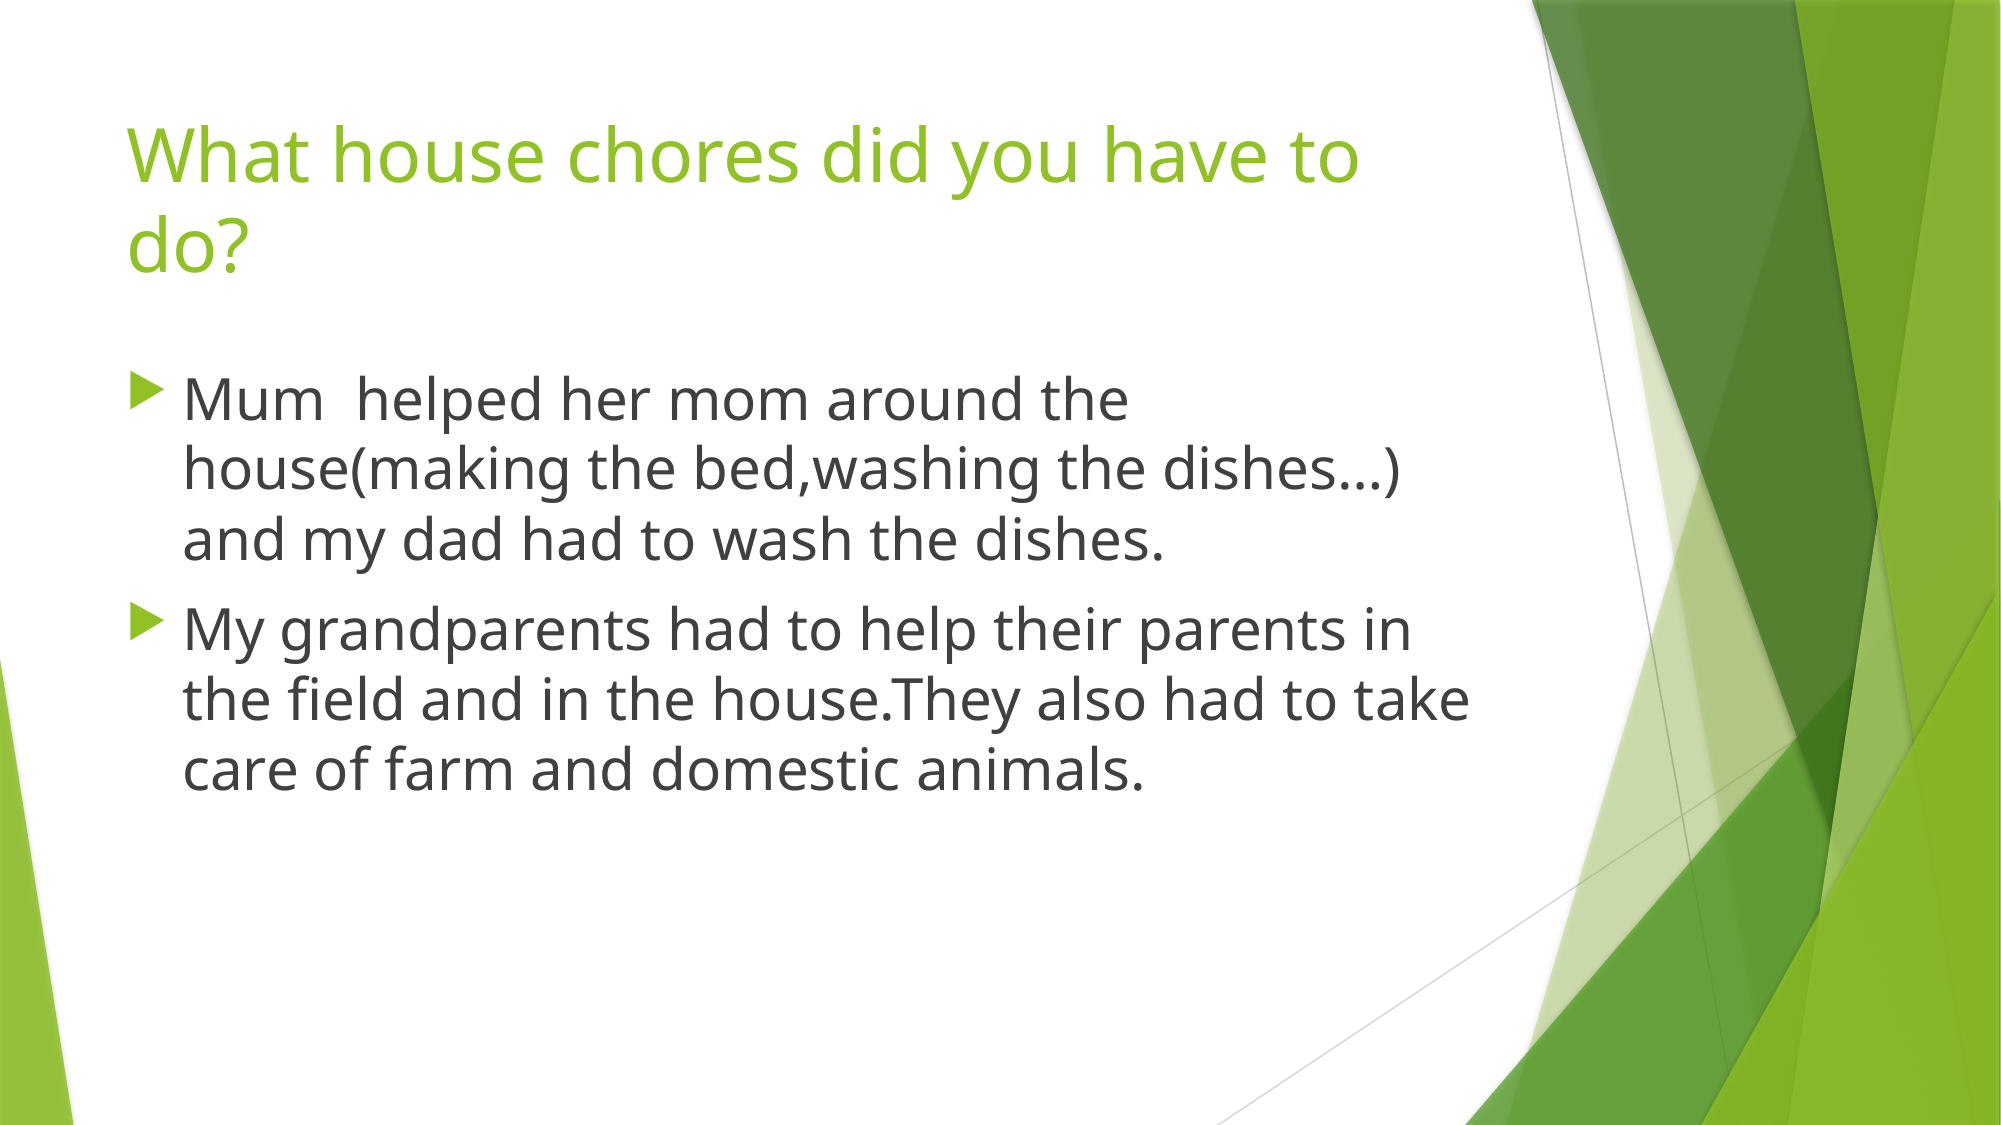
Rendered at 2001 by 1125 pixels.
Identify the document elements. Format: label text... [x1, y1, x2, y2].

title What house chores did you have to do? [111, 99, 1522, 317]
list Mum helped her mom around the house(making the bed,washing the dishes…) and my dad had to wash the dishes. My grandparents had to help their parents in the field and in the house.They also had to take care of farm and domestic animals. [111, 354, 1522, 992]
